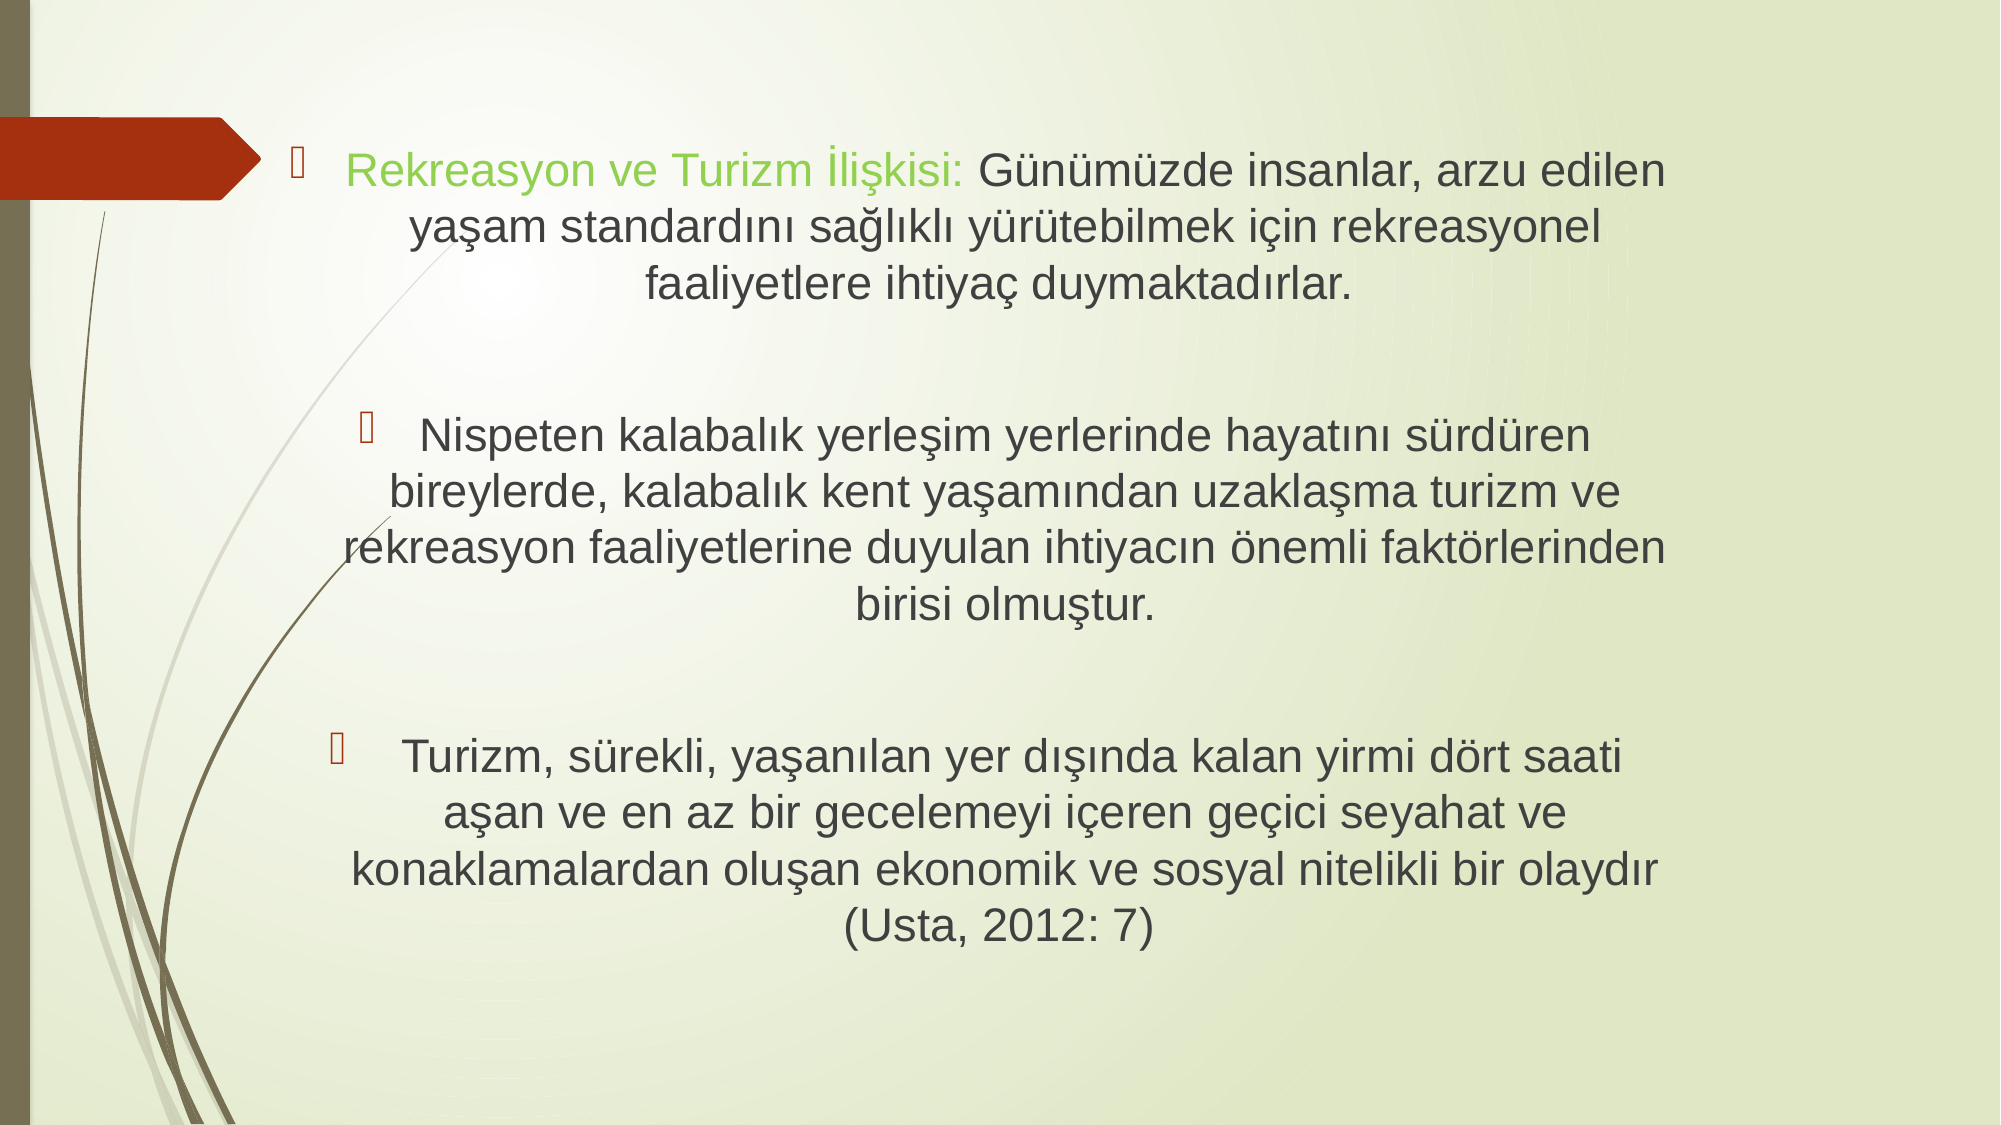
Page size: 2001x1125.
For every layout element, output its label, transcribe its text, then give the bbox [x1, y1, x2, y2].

list Rekreasyon ve Turizm İlişkisi: Günümüzde insanlar, arzu edilen yaşam standardını sağlıklı yürütebilmek için rekreasyonel faaliyetlere ihtiyaç duymaktadırlar. Nispeten kalabalık yerleşim yerlerinde hayatını sürdüren bireylerde, kalabalık kent yaşamından uzaklaşma turizm ve rekreasyon faaliyetlerine duyulan ihtiyacın önemli faktörlerinden birisi olmuştur. Turizm, sürekli, yaşanılan yer dışında kalan yirmi dört saati aşan ve en az bir gecelemeyi içeren geçici seyahat ve konaklamalardan oluşan ekonomik ve sosyal nitelikli bir olaydır (Usta, 2012: 7) [274, 131, 1685, 966]
